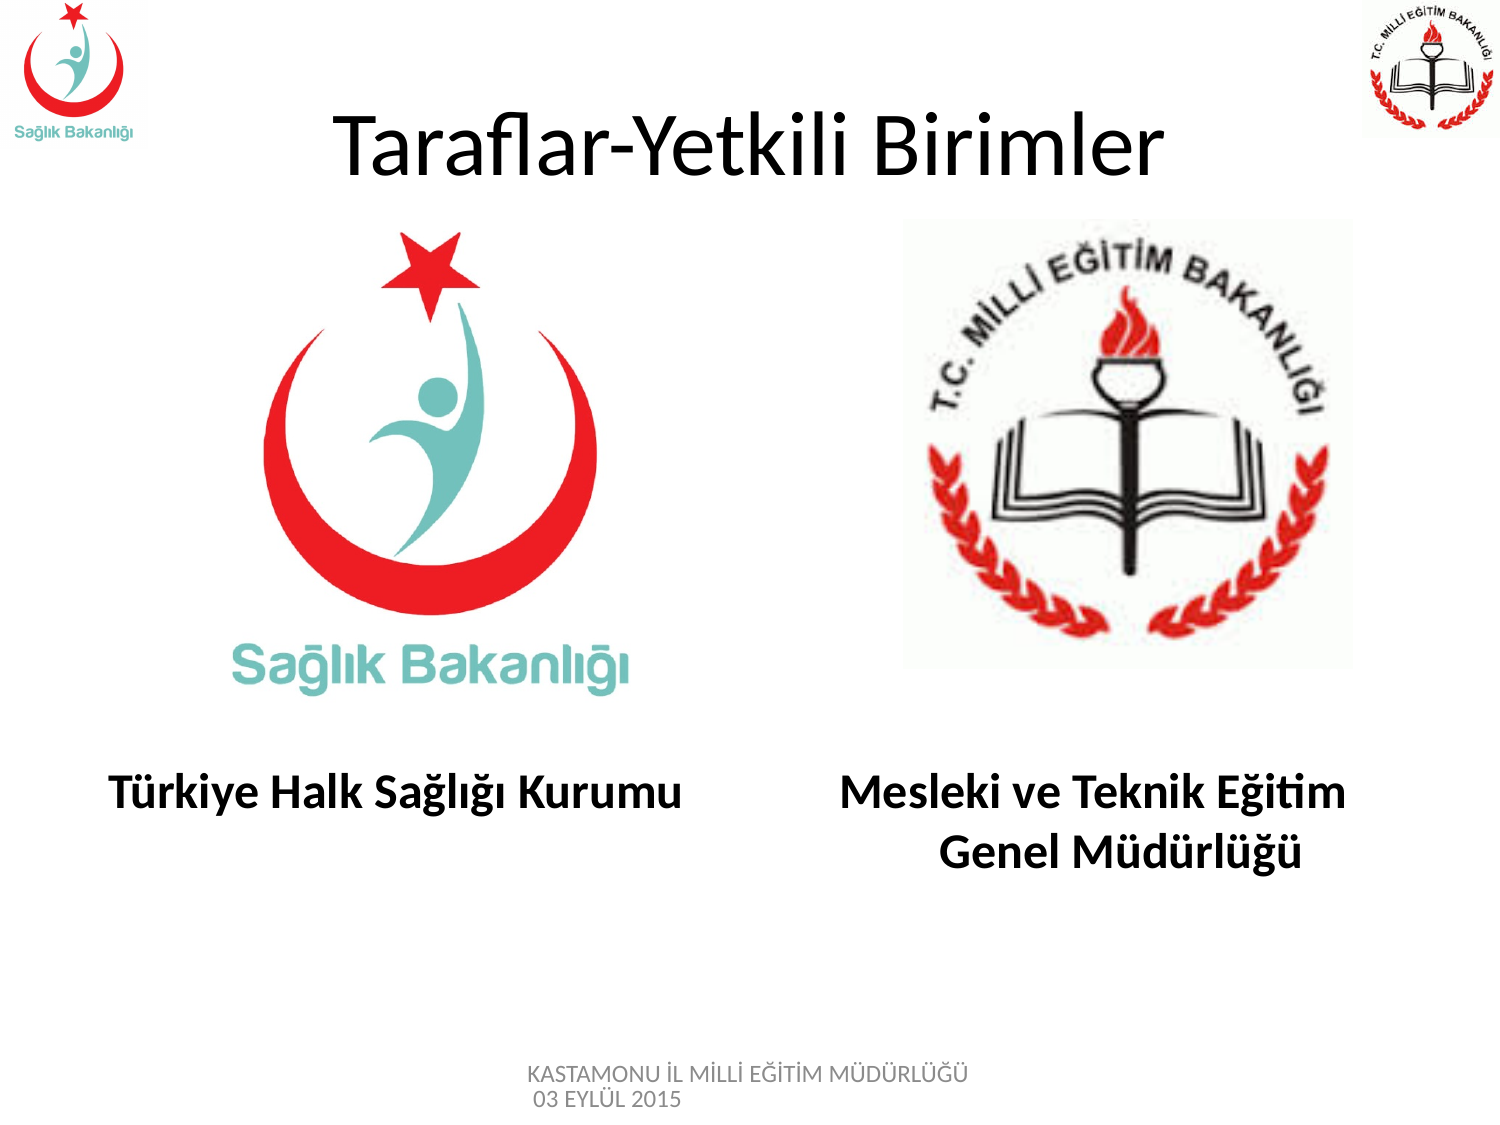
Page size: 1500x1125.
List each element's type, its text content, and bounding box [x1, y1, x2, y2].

list Türkiye Halk Sağlığı Kurumu [64, 751, 728, 846]
picture [903, 219, 1353, 670]
picture [1362, 0, 1500, 138]
picture [182, 219, 680, 722]
picture [0, 0, 148, 150]
title Taraflar-Yetkili Birimler [75, 45, 1425, 233]
list Mesleki ve Teknik Eğitim Genel Müdürlüğü [761, 751, 1425, 905]
footer KASTAMONU İL MİLLİ EĞİTİM MÜDÜRLÜĞÜ 03 EYLÜL 2015 [512, 1042, 988, 1103]
